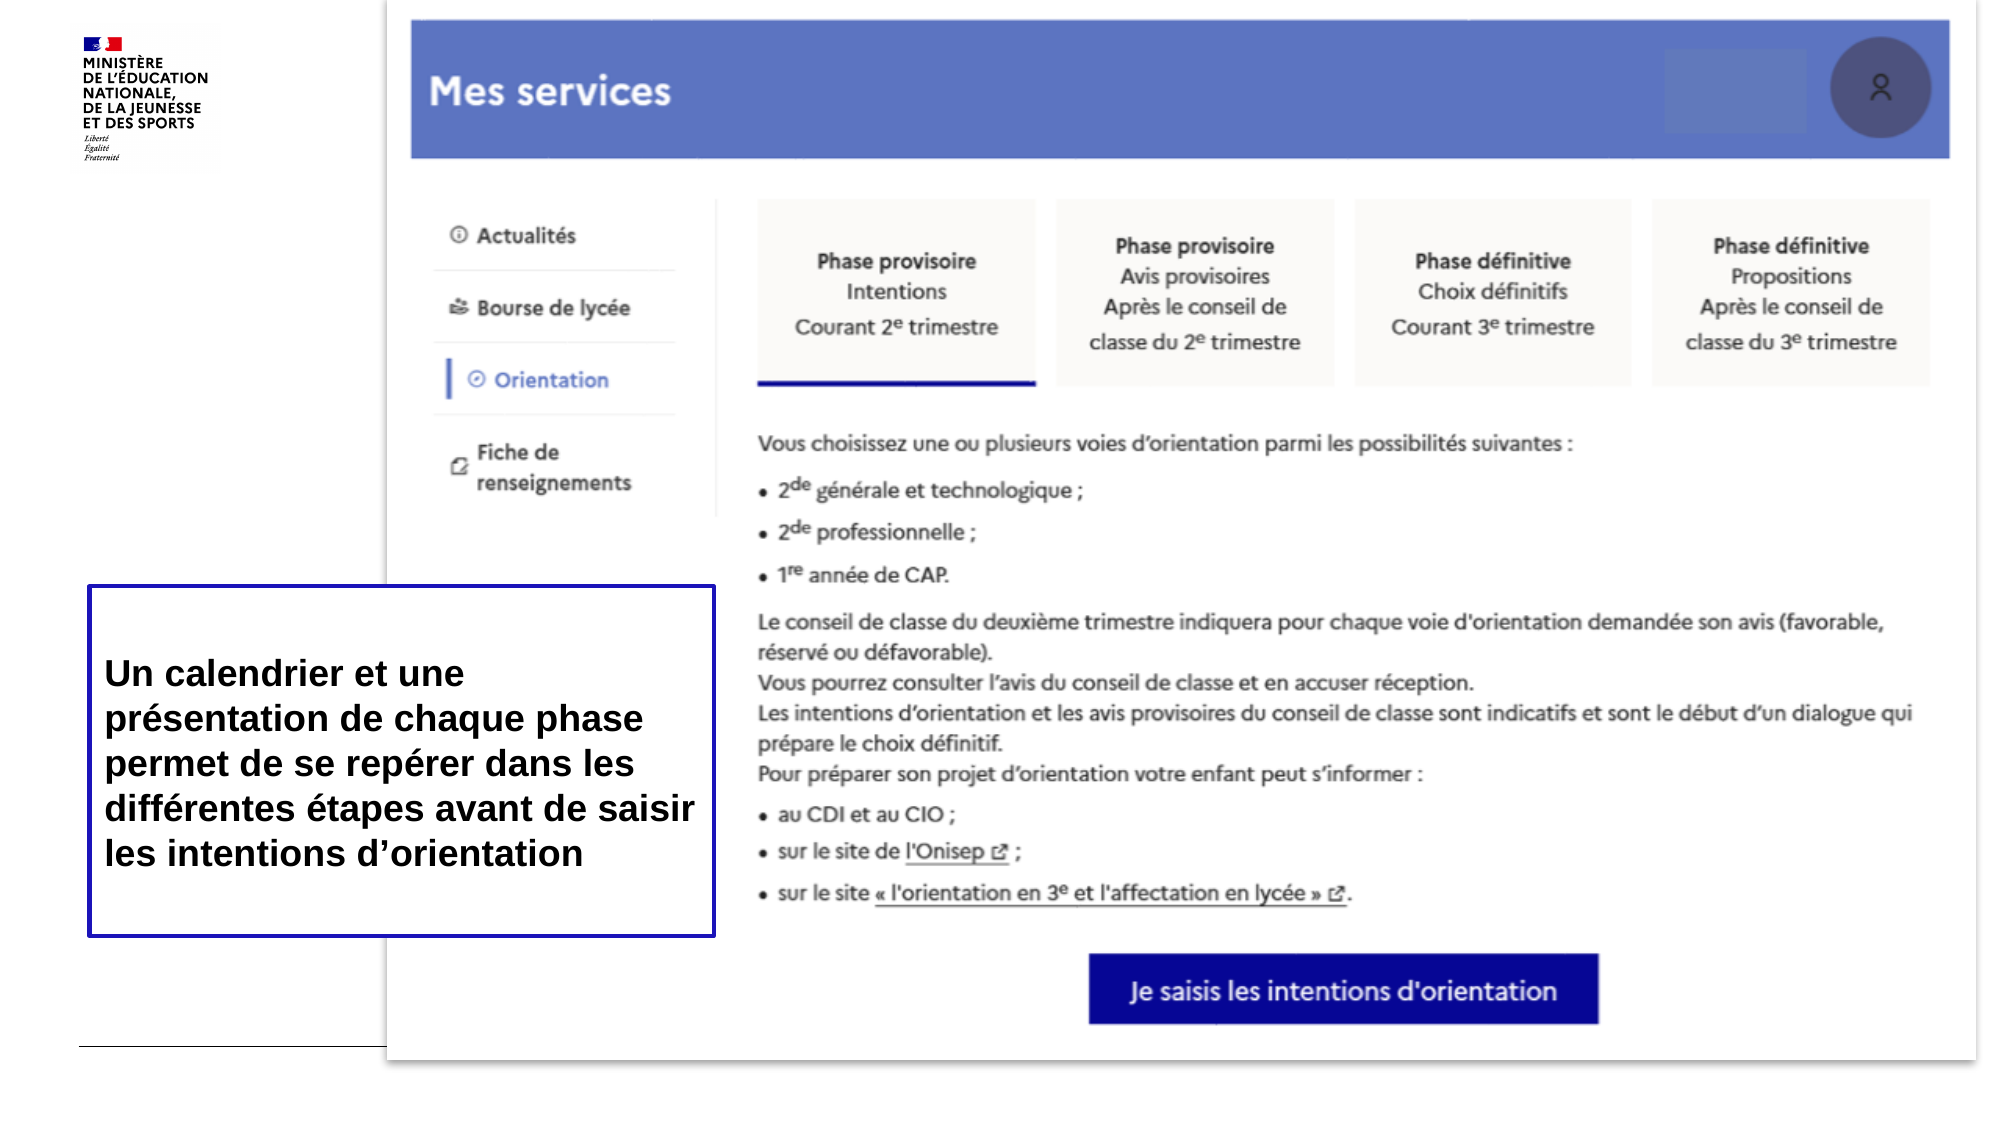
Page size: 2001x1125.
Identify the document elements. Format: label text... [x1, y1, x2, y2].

picture [401, 10, 1962, 1046]
text_box Un calendrier et une présentation de chaque phase permet de se repérer dans les différentes étapes avant de saisir les intentions d’orientation [87, 584, 396, 938]
picture [70, 23, 221, 174]
